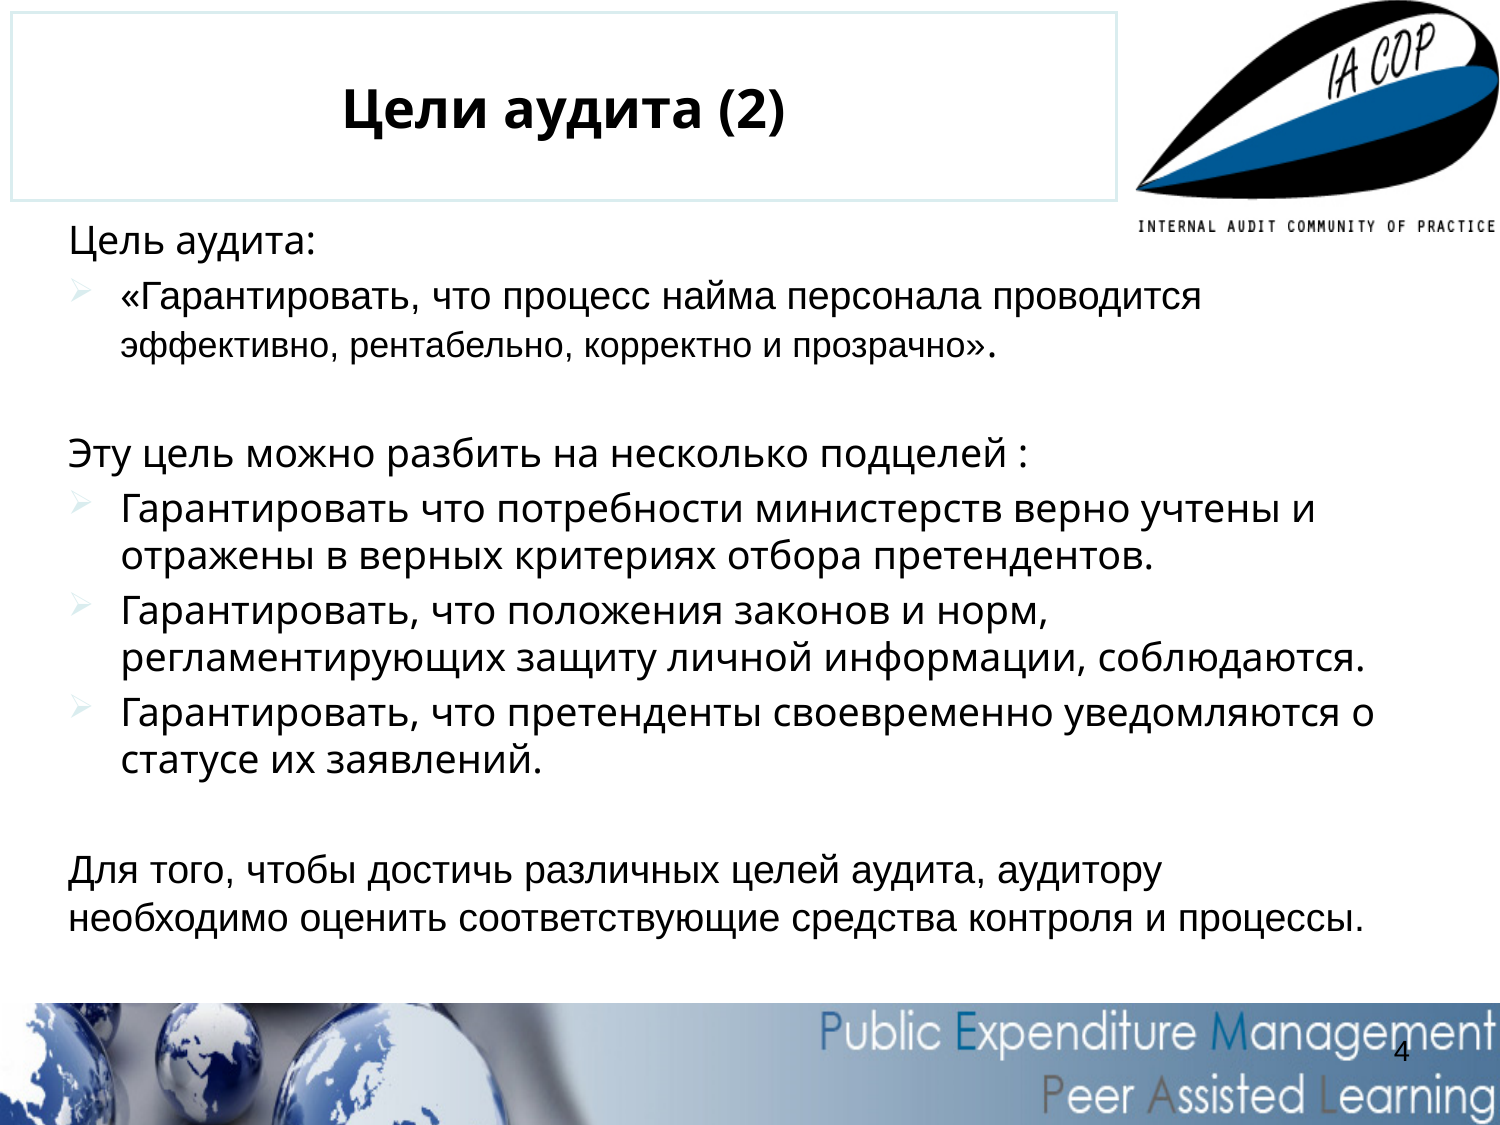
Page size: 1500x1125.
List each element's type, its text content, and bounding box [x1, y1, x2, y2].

picture [1135, 0, 1500, 232]
picture [0, 1003, 1500, 1125]
title Цели аудита (2) [10, 11, 1118, 202]
list Цель аудита: «Гарантировать, что процесс найма персонала проводится эффективно, рентабельно, корректно и прозрачно». Эту цель можно разбить на несколько подцелей : Гарантировать что потребности министерств верно учтены и отражены в верных критериях отбора претендентов. Гарантировать, что положения законов и норм, регламентирующих защиту личной информации, соблюдаются. Гарантировать, что претенденты своевременно уведомляются о статусе их заявлений. Для того, чтобы достичь различных целей аудита, аудитору необходимо оценить соответствующие средства контроля и процессы. [52, 207, 1392, 971]
slide_number 4 [1074, 1024, 1426, 1103]
